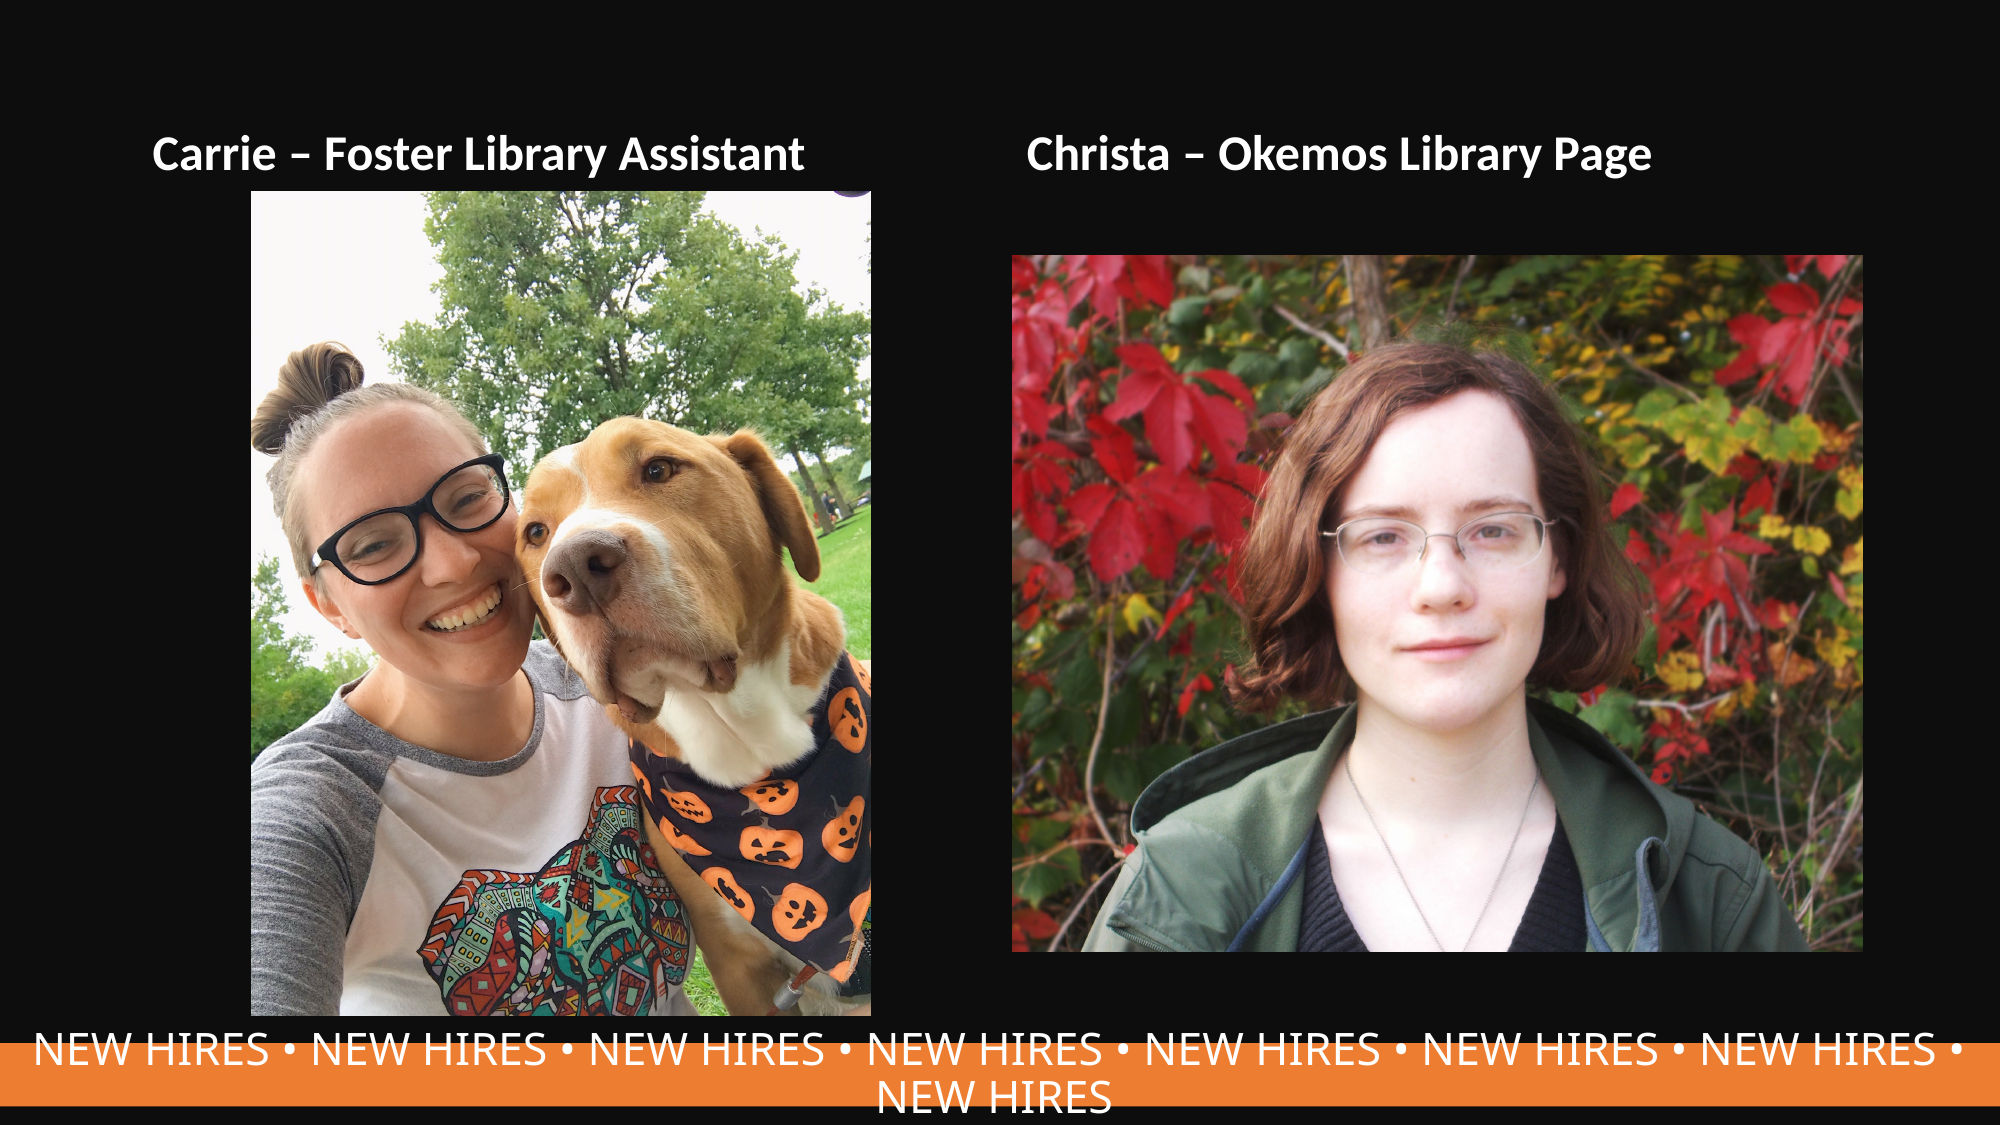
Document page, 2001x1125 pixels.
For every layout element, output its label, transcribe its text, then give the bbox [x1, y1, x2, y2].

title NEW HIRES • NEW HIRES • NEW HIRES • NEW HIRES • NEW HIRES • NEW HIRES • NEW HIRES • NEW HIRES [0, 1043, 2000, 1107]
list Christa – Okemos Library Page [1011, 53, 1863, 190]
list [1012, 255, 1863, 952]
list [251, 191, 871, 1016]
list Carrie – Foster Library Assistant [137, 53, 984, 190]
